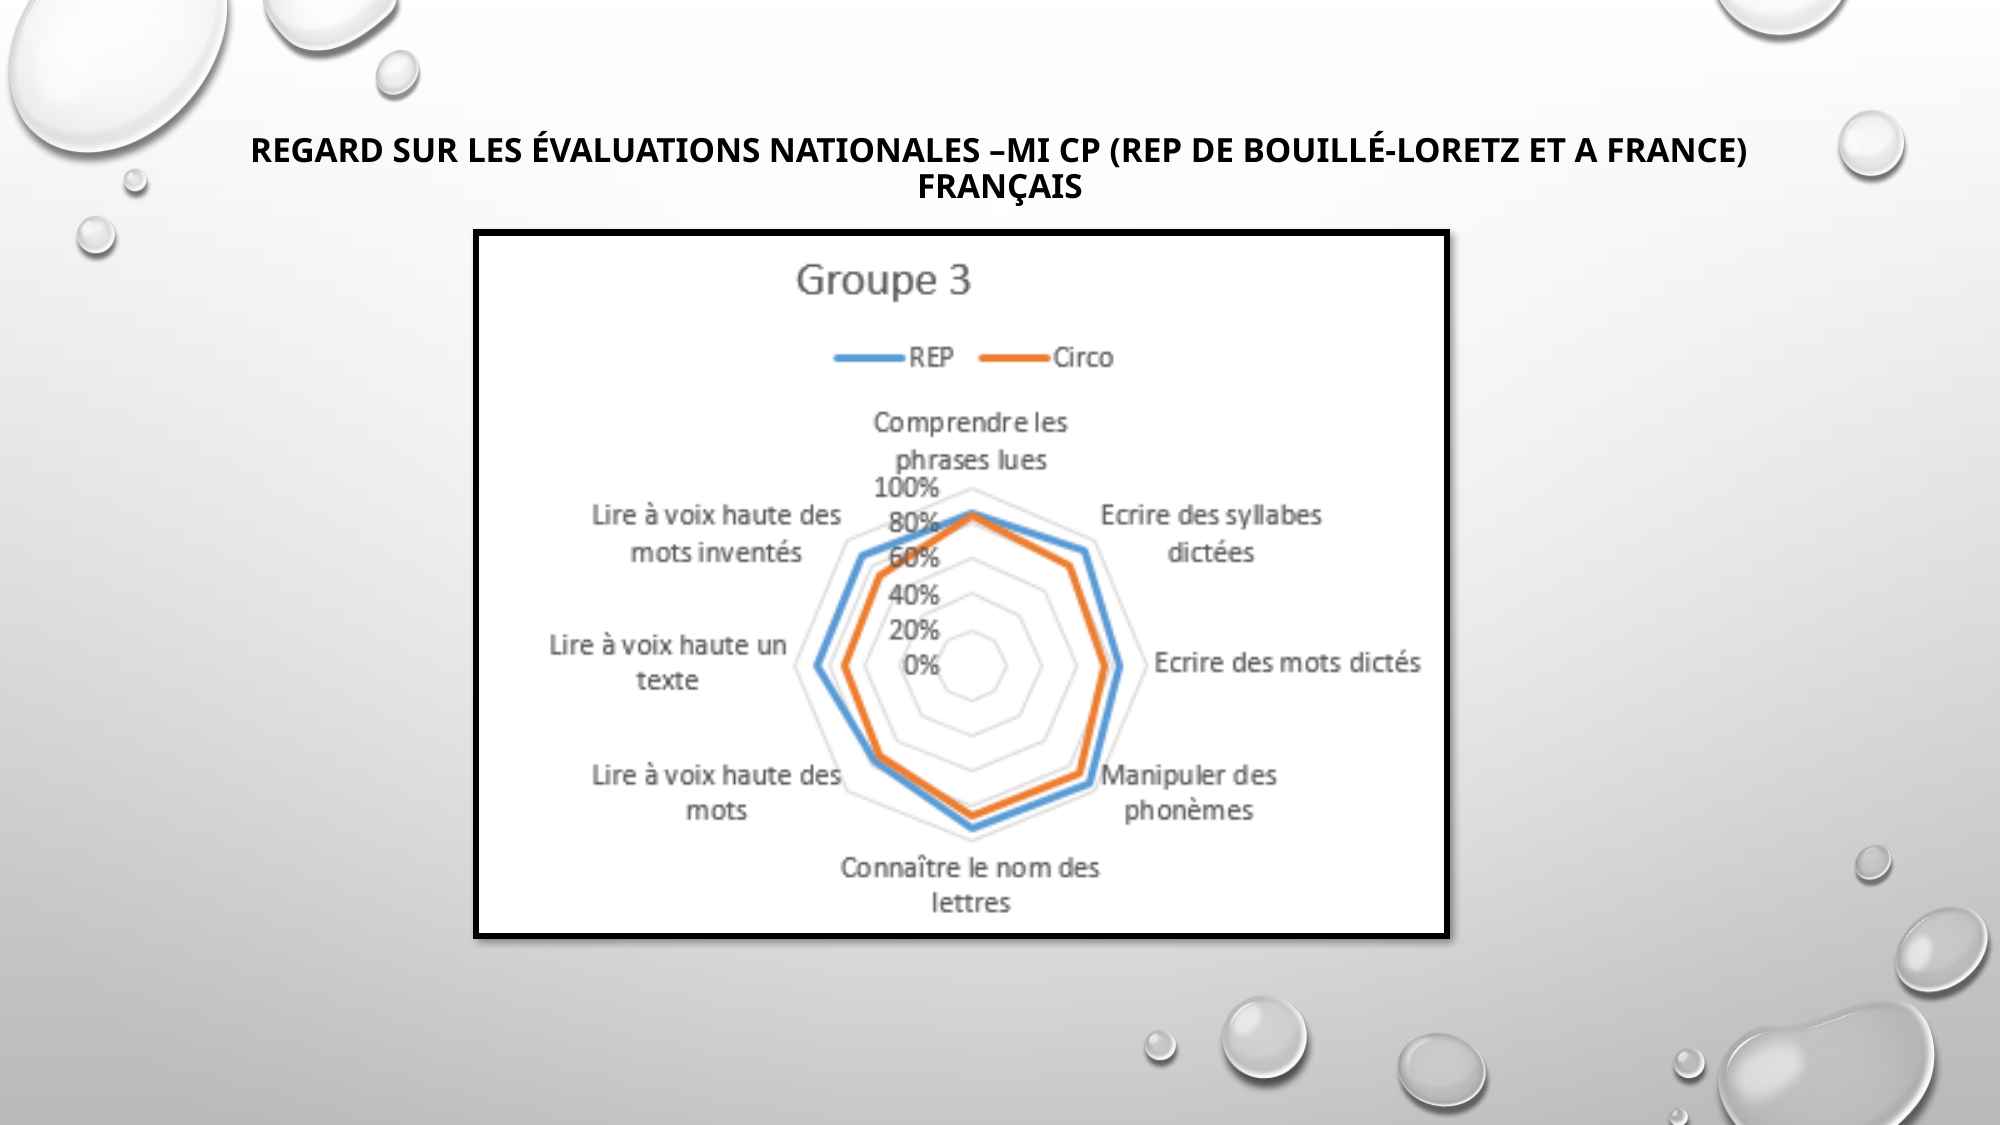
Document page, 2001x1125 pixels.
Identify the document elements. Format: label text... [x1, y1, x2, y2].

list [479, 235, 1444, 933]
title Regard sur les évaluations nationales –MI CP (REP de Bouillé-Loretz et A France) Français [149, 101, 1851, 239]
picture [0, 0, 2000, 1125]
